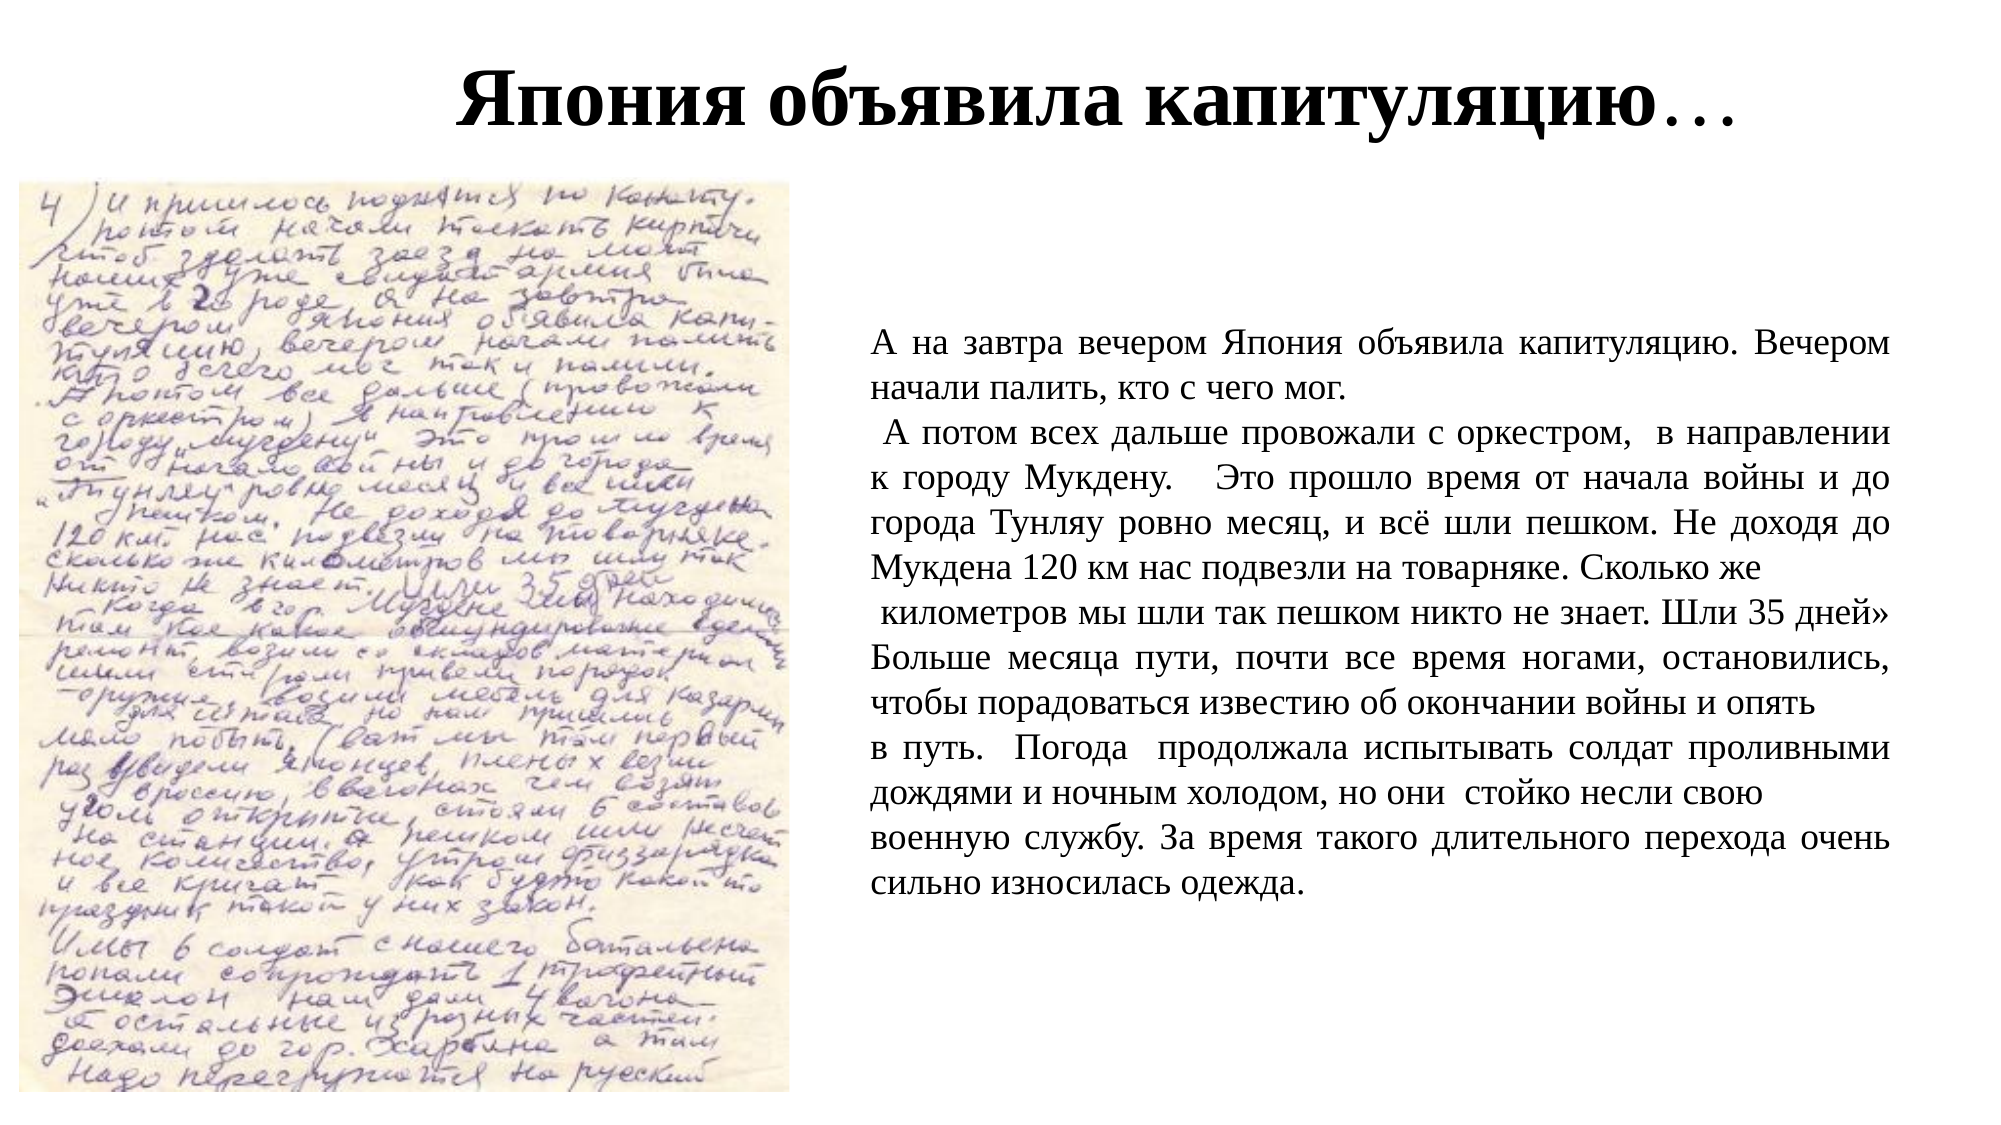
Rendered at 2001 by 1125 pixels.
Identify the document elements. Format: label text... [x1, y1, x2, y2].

text_box А на завтра вечером Япония объявила капитуляцию. Вечером начали палить, кто с чего мог. А потом всех дальше провожали с оркестром, в направлении к городу Мукдену. Это прошло время от начала войны и до города Тунляу ровно месяц, и всё шли пешком. Не доходя до Мукдена 120 км нас подвезли на товарняке. Сколько же километров мы шли так пешком никто не знает. Шли 35 дней» Больше месяца пути, почти все время ногами, остановились, чтобы порадоваться известию об окончании войны и опять в путь. Погода продолжала испытывать солдат проливными дождями и ночным холодом, но они стойко несли свою военную службу. За время такого длительного перехода очень сильно износилась одежда. [855, 309, 1907, 910]
picture [19, 177, 790, 1092]
text_box Япония объявила капитуляцию… [432, 34, 1758, 150]
